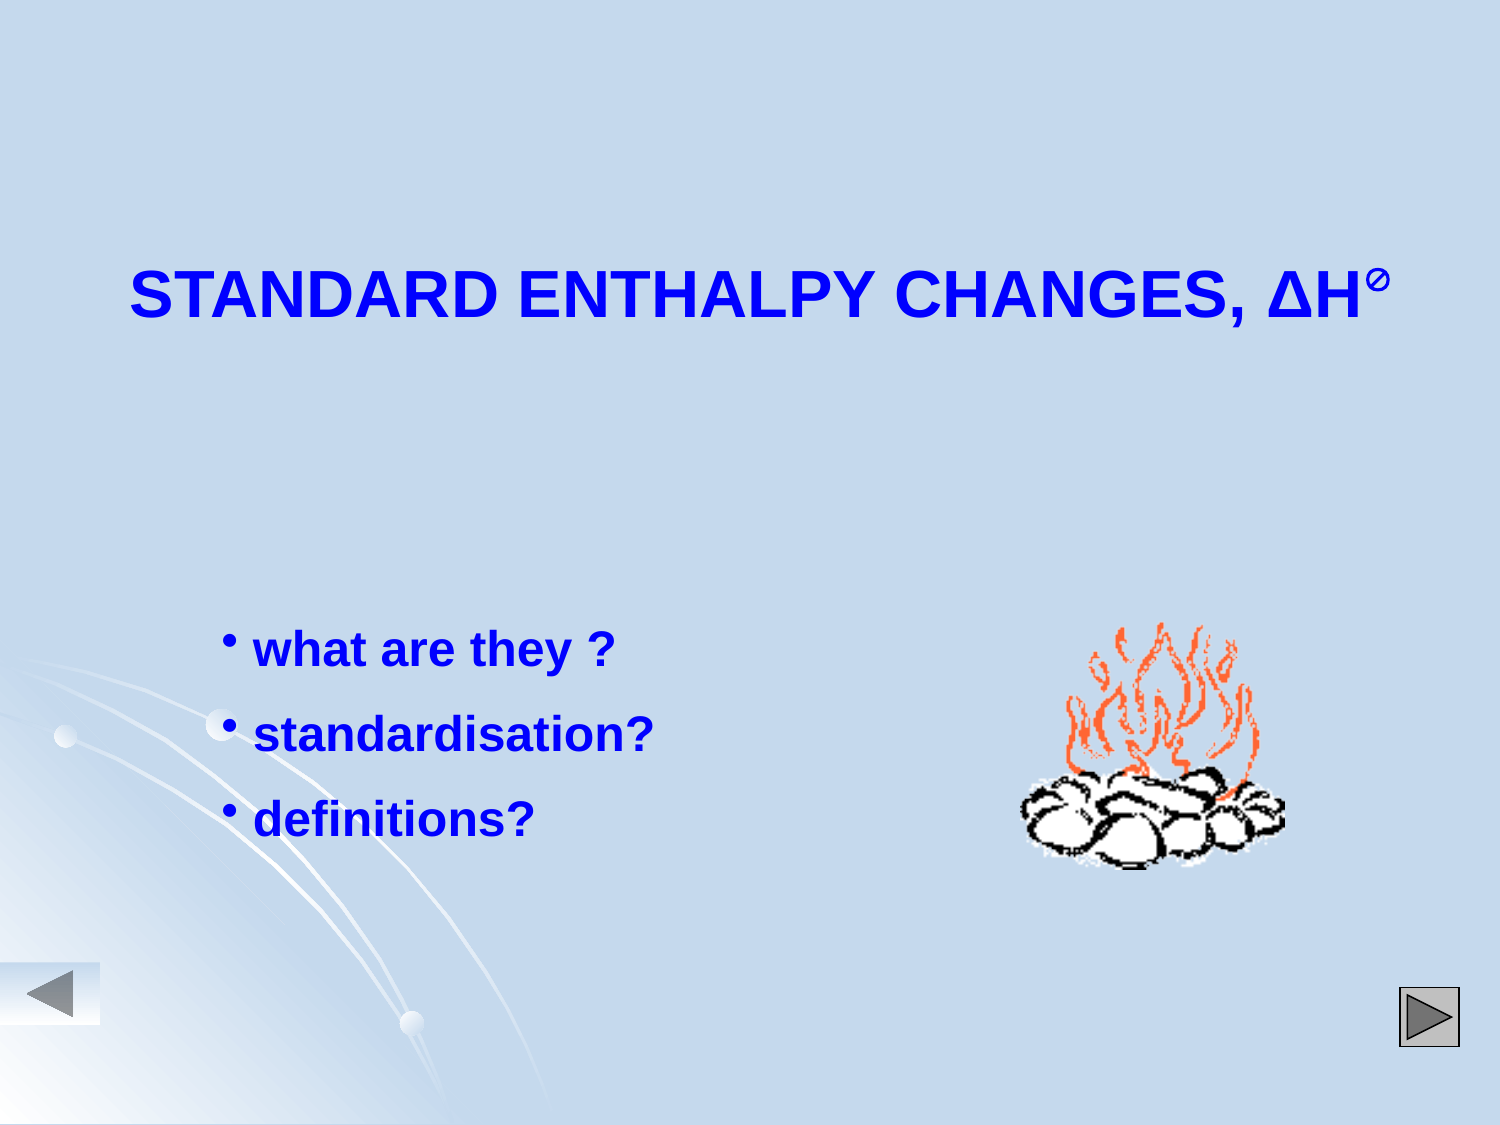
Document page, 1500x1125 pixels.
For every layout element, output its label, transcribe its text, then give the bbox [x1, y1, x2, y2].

text_box [1400, 987, 1459, 1047]
text_box [0, 962, 100, 1025]
text_box STANDARD ENTHALPY CHANGES, ΔH [115, 243, 1443, 339]
picture [1020, 559, 1285, 870]
text_box what are they ? standardisation? definitions? [206, 609, 937, 855]
